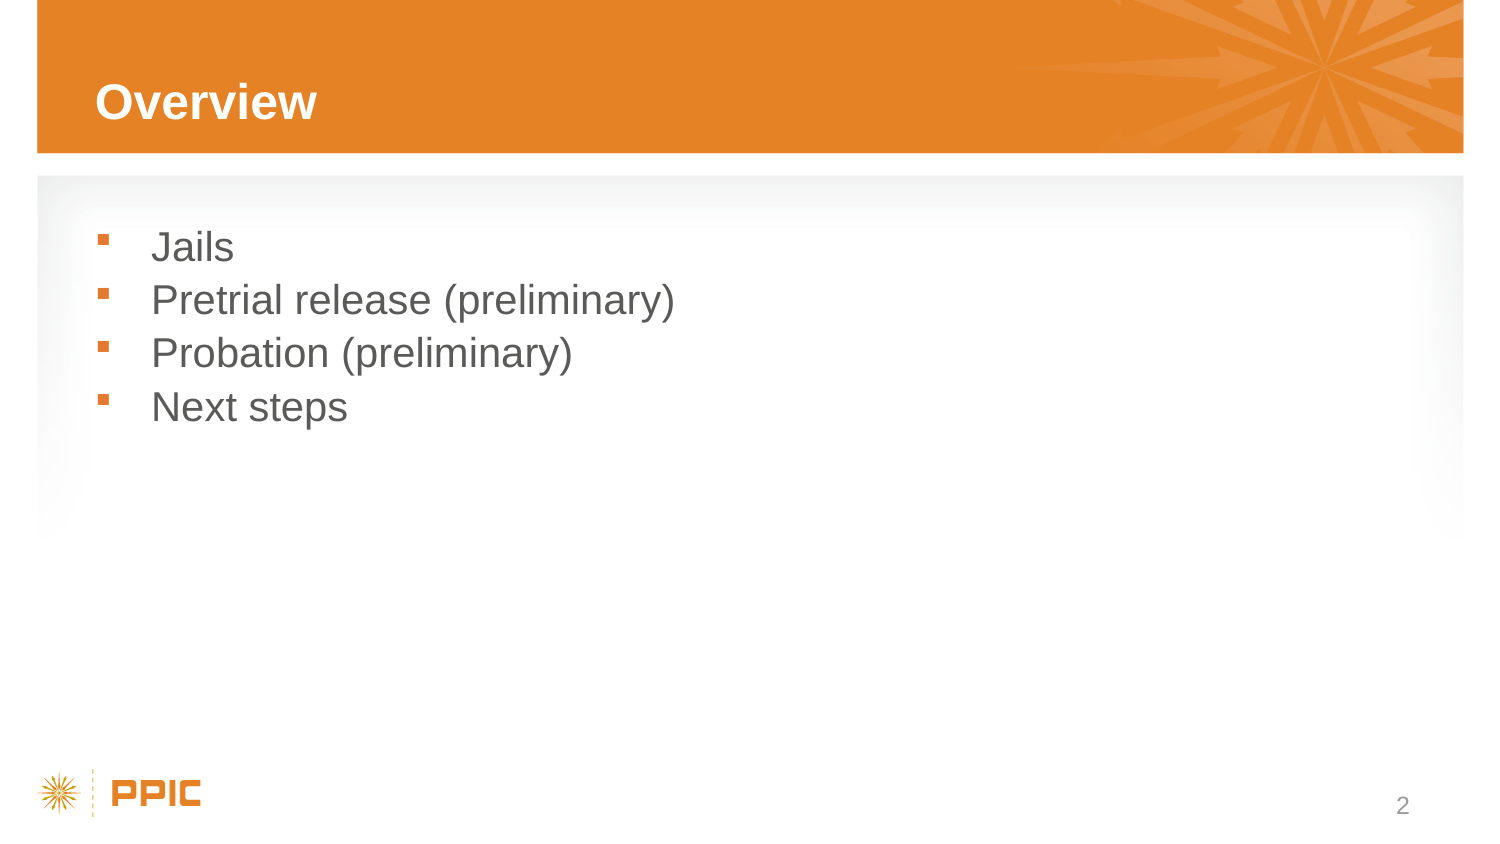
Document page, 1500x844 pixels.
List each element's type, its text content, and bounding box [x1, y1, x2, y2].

slide_number 2 [1074, 782, 1425, 827]
picture [0, 0, 1500, 844]
title Overview [94, 0, 1425, 130]
list Jails Pretrial release (preliminary) Probation (preliminary) Next steps [94, 225, 1328, 750]
